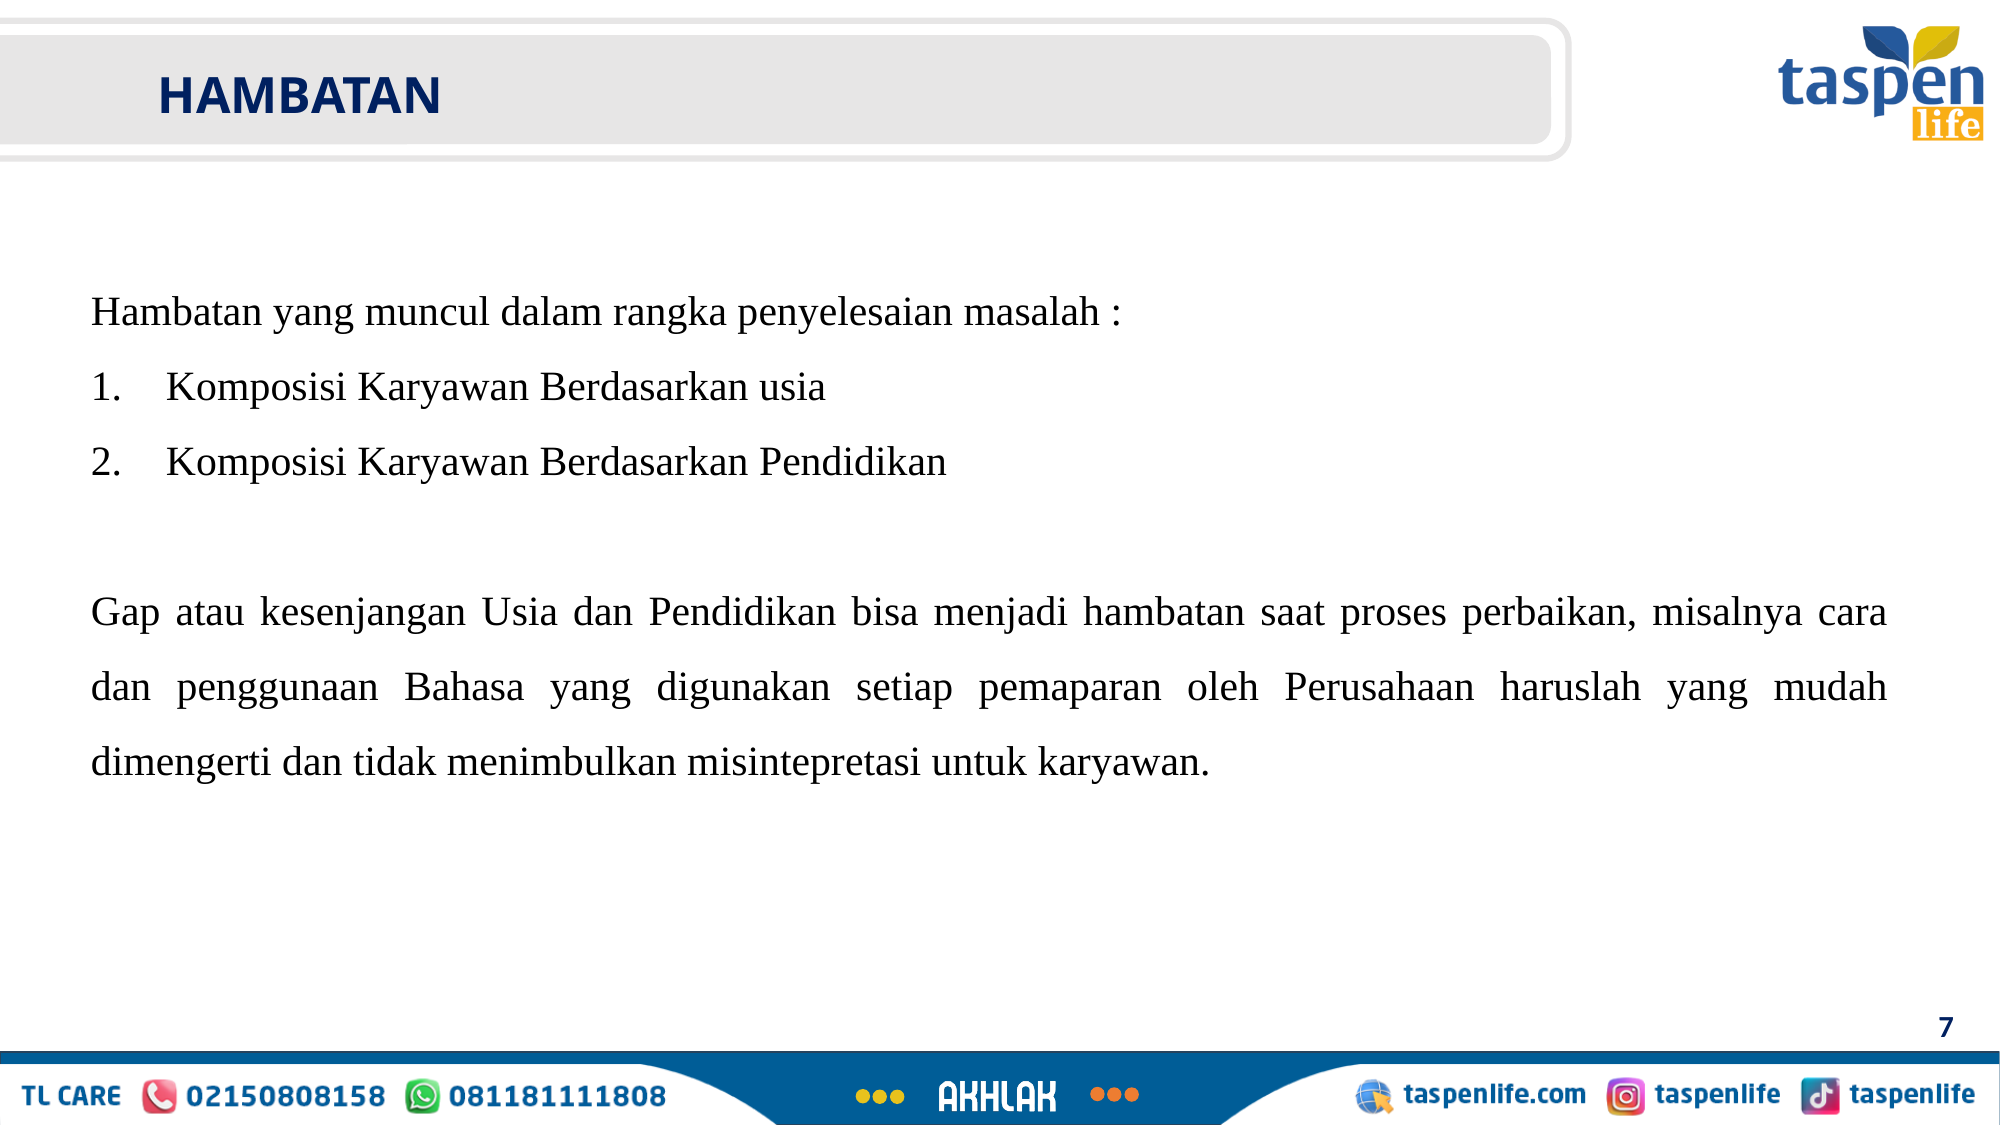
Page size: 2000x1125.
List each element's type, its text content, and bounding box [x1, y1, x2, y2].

text_box Hambatan yang muncul dalam rangka penyelesaian masalah : Komposisi Karyawan Berdasarkan usia Komposisi Karyawan Berdasarkan Pendidikan Gap atau kesenjangan Usia dan Pendidikan bisa menjadi hambatan saat proses perbaikan, misalnya cara dan penggunaan Bahasa yang digunakan setiap pemaparan oleh Perusahaan haruslah yang mudah dimengerti dan tidak menimbulkan misintepretasi untuk karyawan. [76, 251, 1904, 942]
picture [1762, 23, 1999, 145]
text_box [0, 20, 1569, 159]
picture [0, 1057, 2000, 1125]
